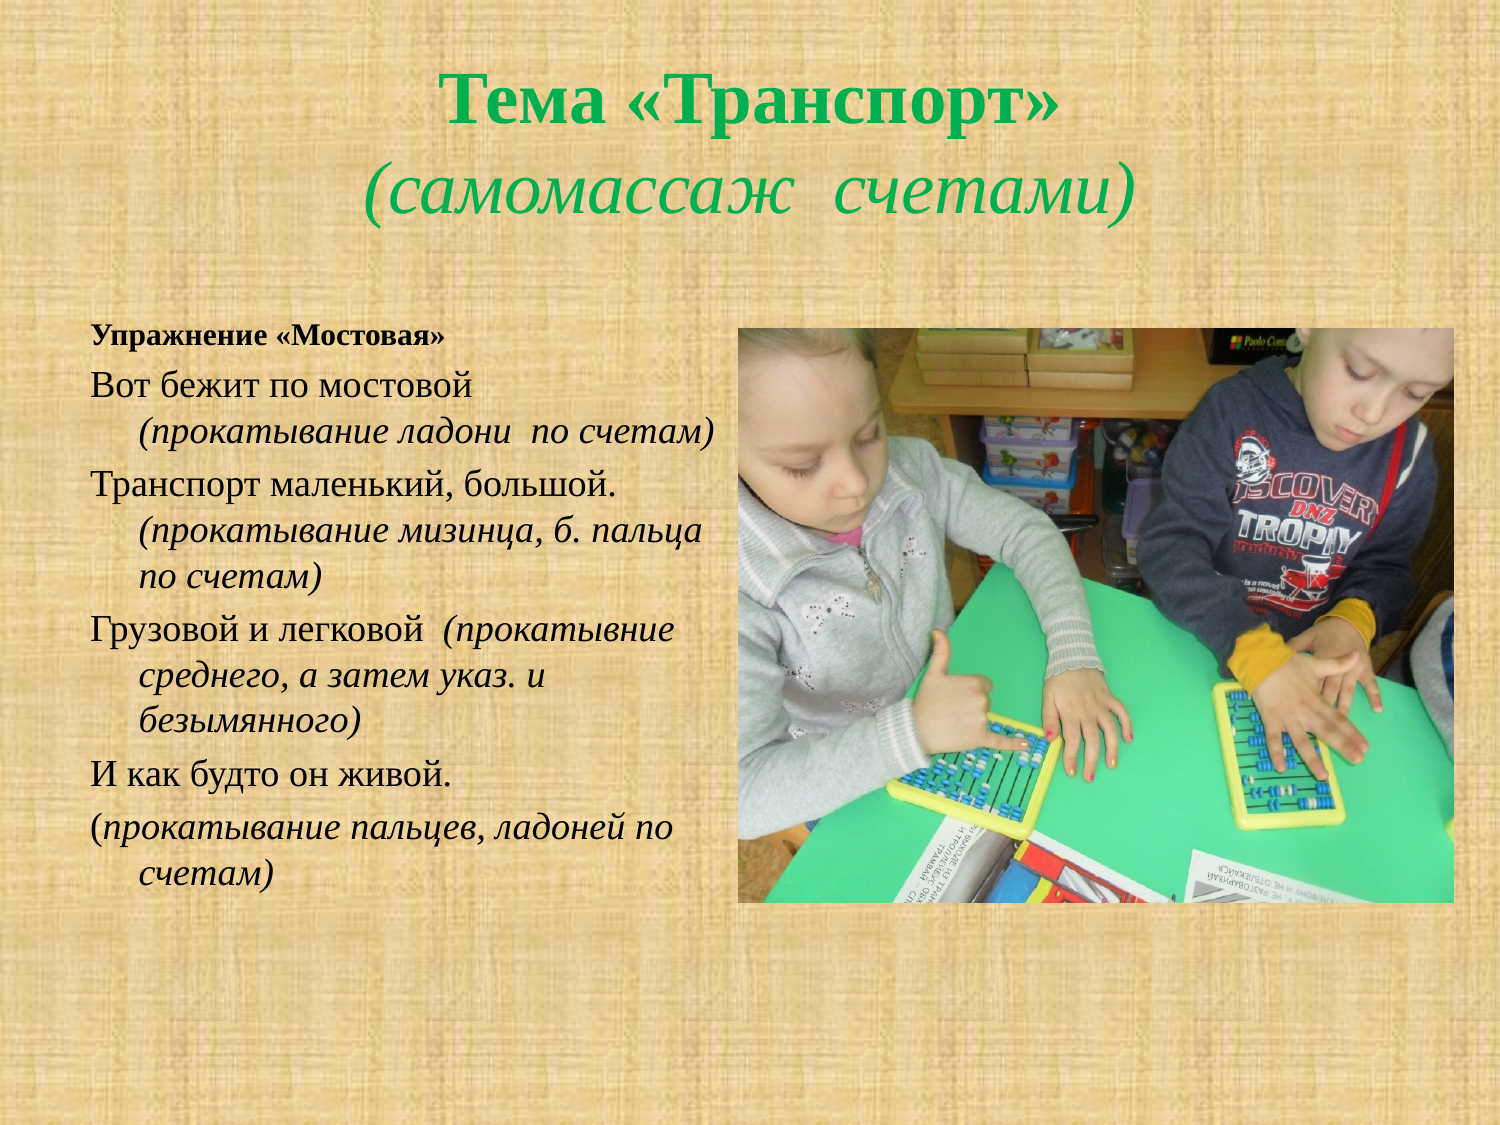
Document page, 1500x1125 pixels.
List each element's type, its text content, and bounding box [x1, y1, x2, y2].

picture [0, 0, 1500, 1125]
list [738, 327, 1454, 903]
title Тема «Транспорт» (самомассаж счетами) [75, 45, 1425, 233]
list Упражнение «Мостовая» Вот бежит по мостовой (прокатывание ладони по счетам) Транспорт маленький, большой. (прокатывание мизинца, б. пальца по счетам) Грузовой и легковой (прокатывние среднего, а затем указ. и безымянного) И как будто он живой. (прокатывание пальцев, ладоней по счетам) [75, 262, 738, 1005]
